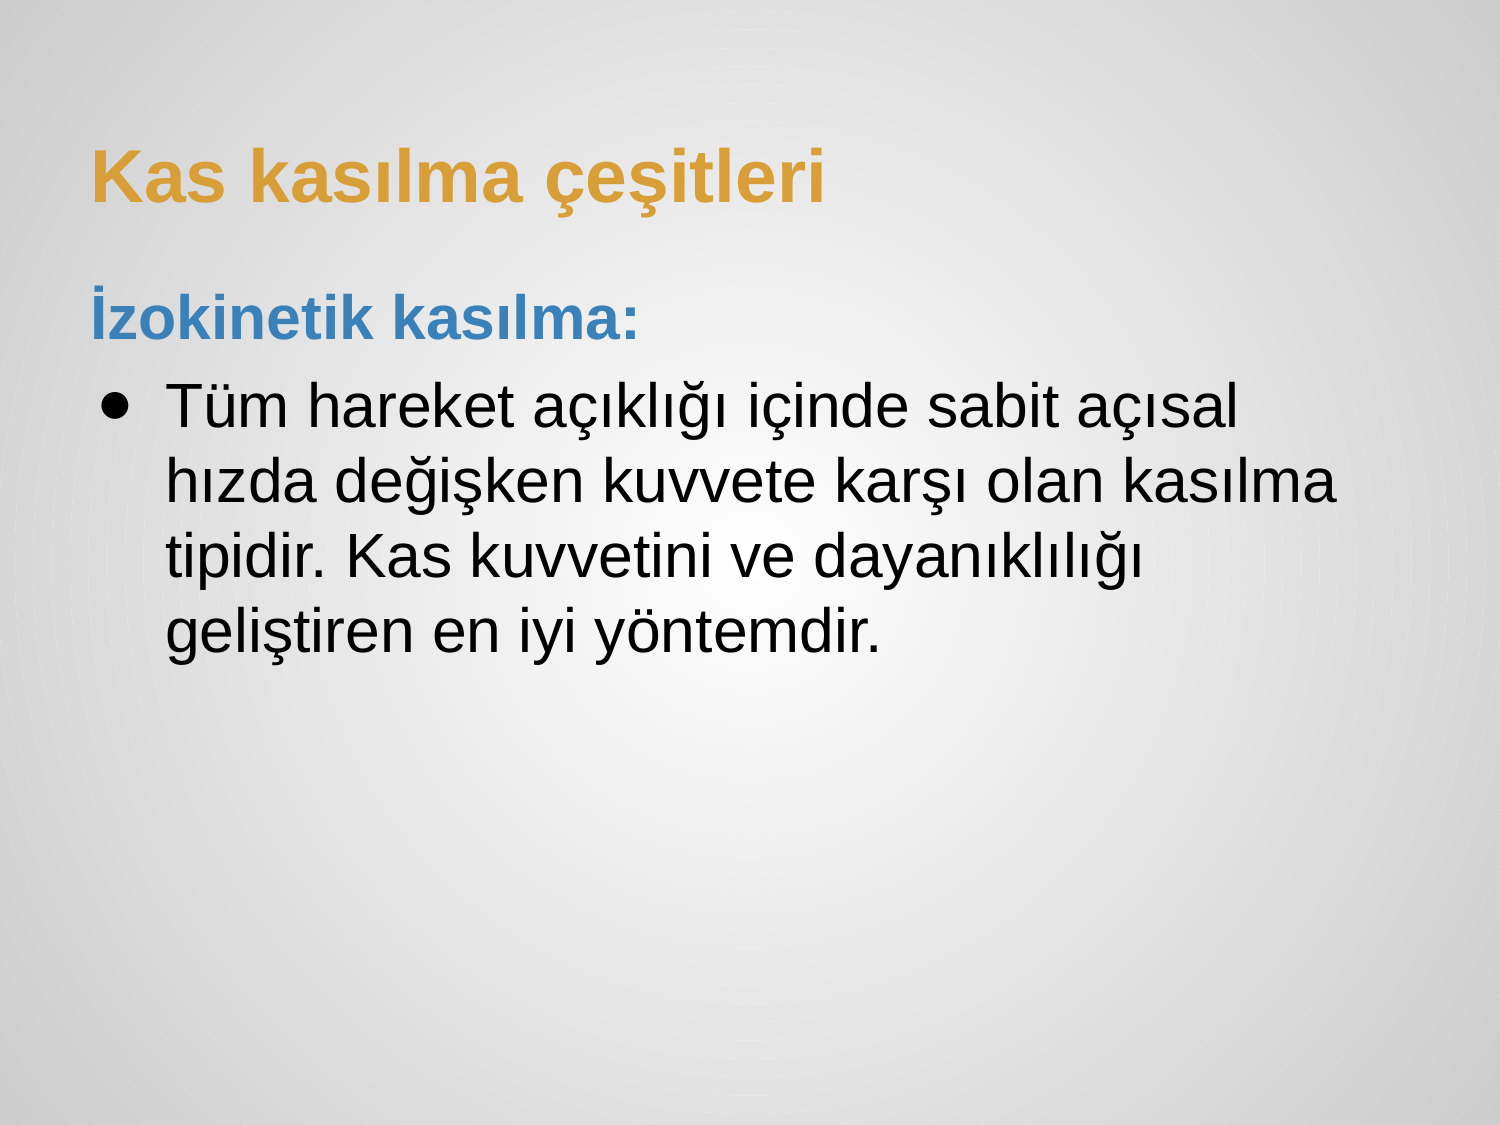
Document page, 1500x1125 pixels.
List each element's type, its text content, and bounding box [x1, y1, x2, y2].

title Kas kasılma çeşitleri [75, 45, 1425, 233]
list İzokinetik kasılma: Tüm hareket açıklığı içinde sabit açısal hızda değişken kuvvete karşı olan kasılma tipidir. Kas kuvvetini ve dayanıklılığı geliştiren en iyi yöntemdir. [75, 262, 1425, 1078]
